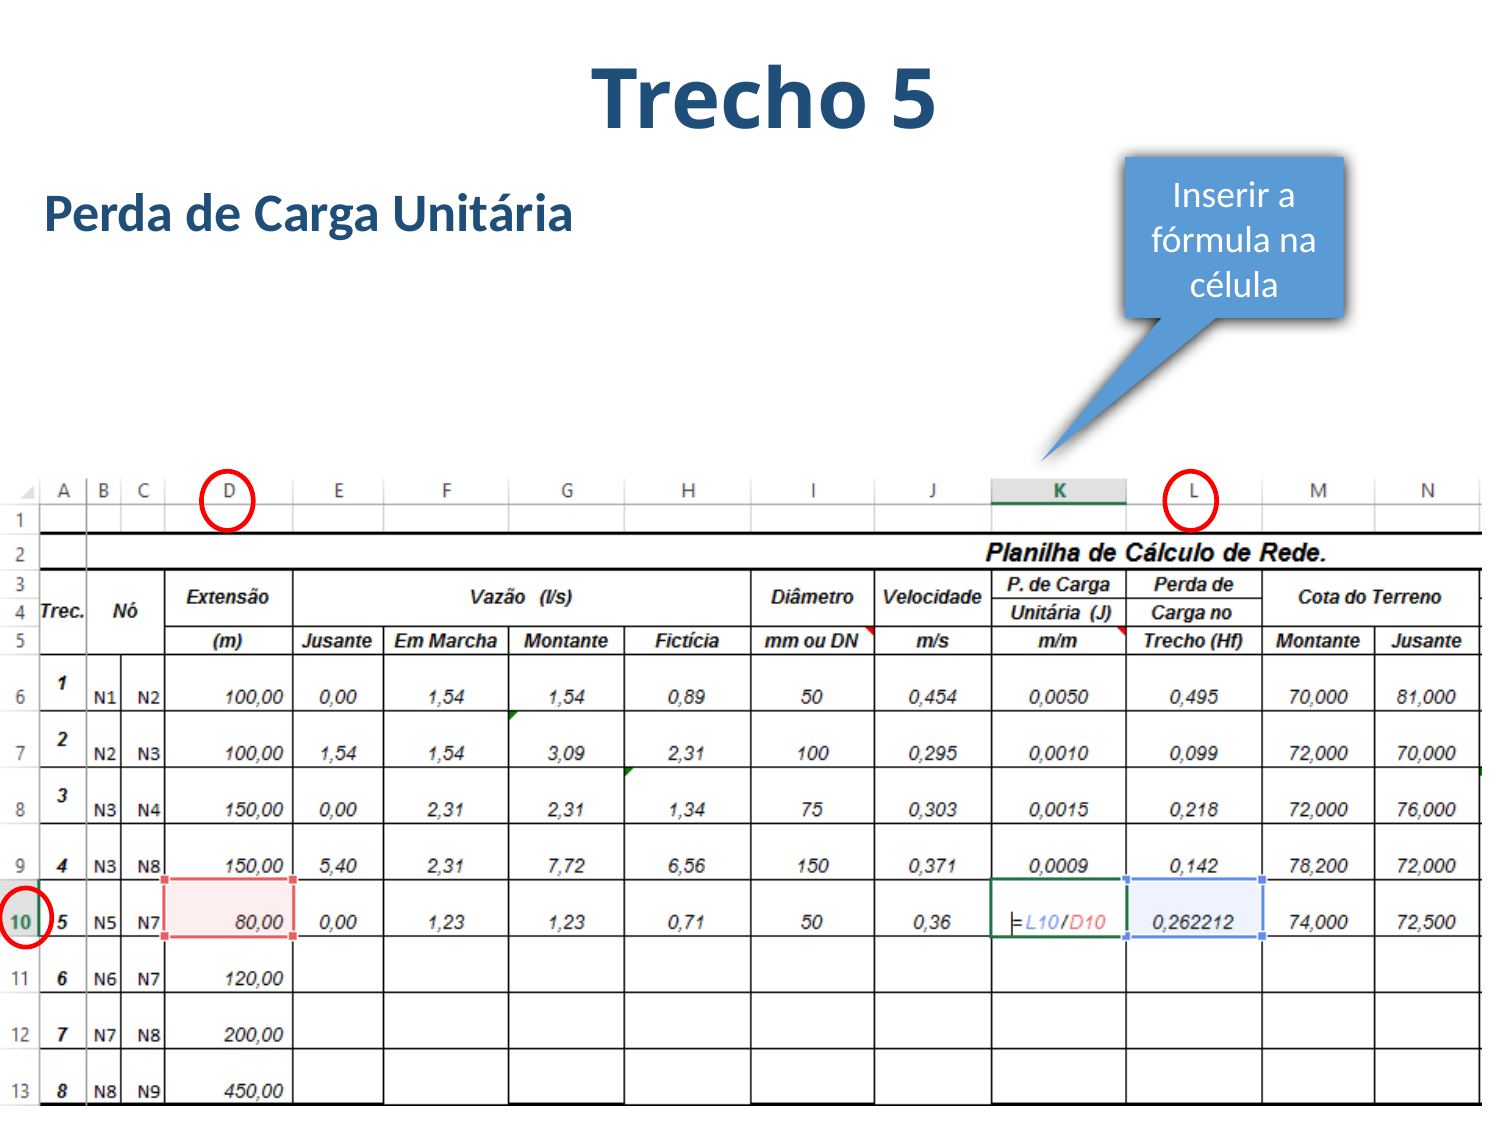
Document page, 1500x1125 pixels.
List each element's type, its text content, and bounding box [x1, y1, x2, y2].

picture [0, 471, 1482, 1106]
text_box Inserir a fórmula na célula [1039, 156, 1345, 463]
title Trecho 5 [127, 0, 1403, 154]
